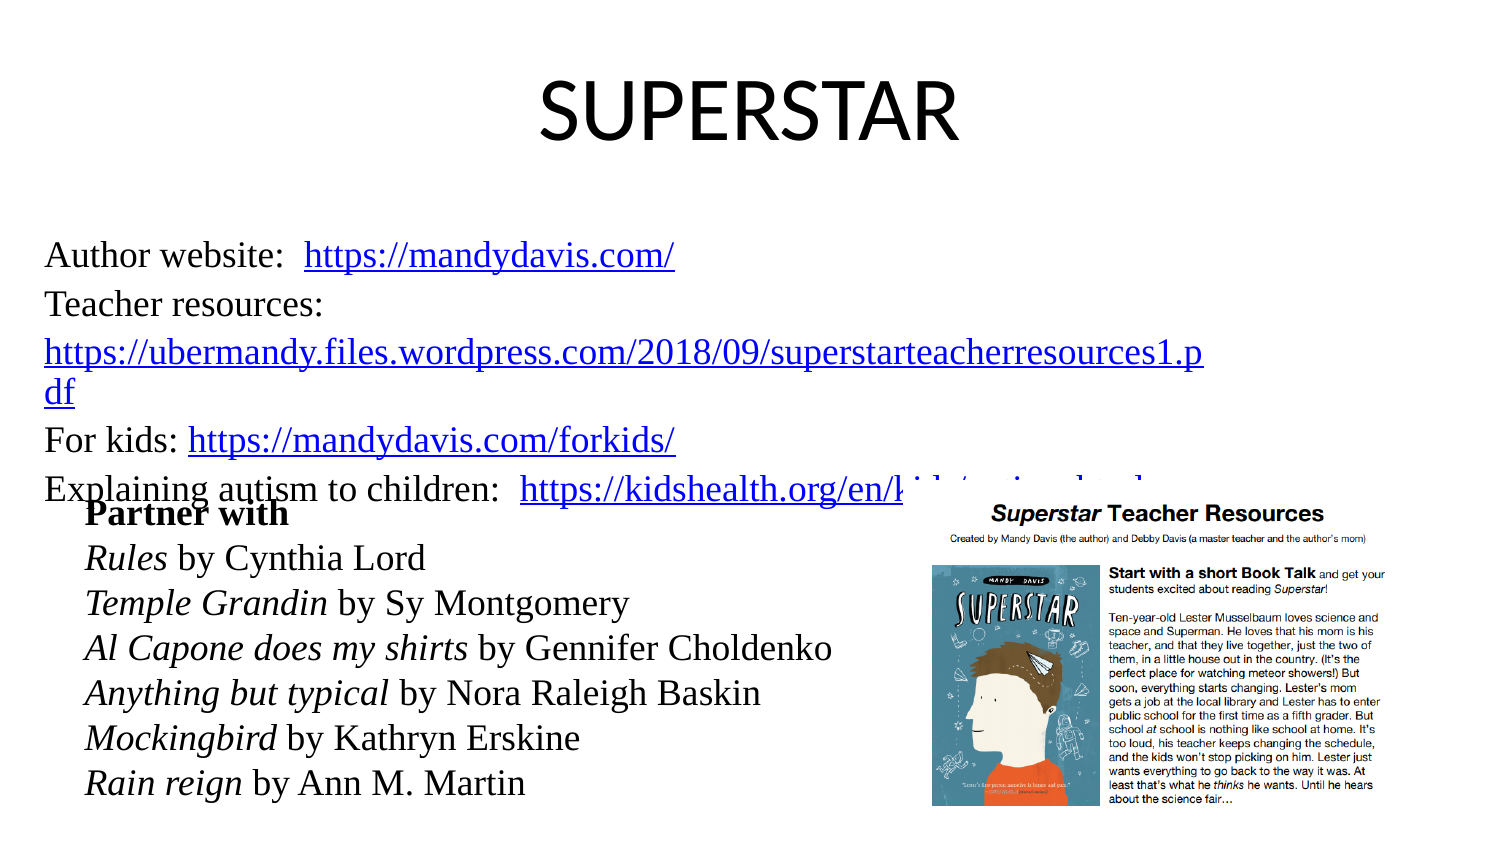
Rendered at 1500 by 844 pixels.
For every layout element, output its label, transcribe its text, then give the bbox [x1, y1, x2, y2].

title SUPERSTAR [75, 33, 1425, 175]
picture [903, 480, 1391, 809]
text_box Partner with Rules by Cynthia Lord Temple Grandin by Sy Montgomery Al Capone does my shirts by Gennifer Choldenko Anything but typical by Nora Raleigh Baskin Mockingbird by Kathryn Erskine Rain reign by Ann M. Martin [69, 480, 863, 811]
text_box Author website: https://mandydavis.com/ Teacher resources: https://ubermandy.files.wordpress.com/2018/09/superstarteacherresources1.pdf For kids: https://mandydavis.com/forkids/ Explaining autism to children: https://kidshealth.org/en/kids/autism.html [29, 219, 1223, 524]
